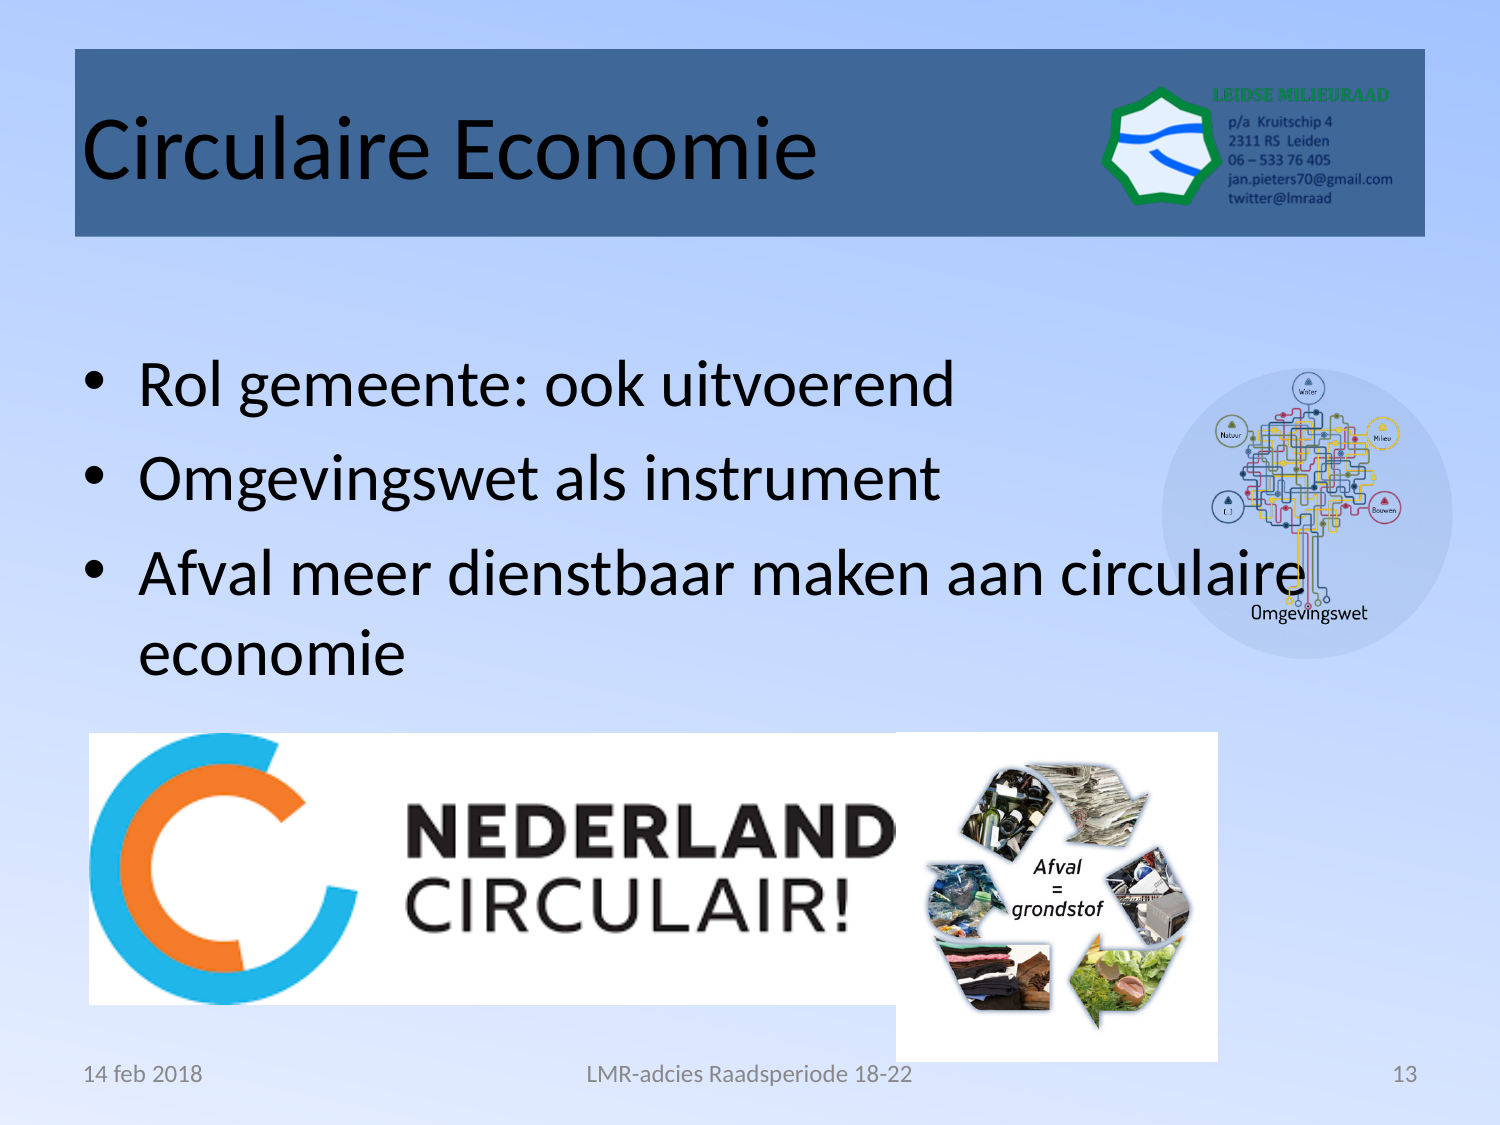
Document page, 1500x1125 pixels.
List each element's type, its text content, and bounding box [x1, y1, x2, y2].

picture [1154, 362, 1458, 665]
text_box 14 feb 2018 [75, 1050, 425, 1096]
text_box LMR-adcies Raadsperiode 18-22 [512, 1050, 988, 1096]
list Rol gemeente: ook uitvoerend Omgevingswet als instrument Afval meer dienstbaar maken aan circulaire economie [74, 236, 1426, 981]
title Circulaire Economie [74, 48, 1426, 236]
picture [89, 732, 1218, 1062]
slide_number 13 [1381, 1050, 1426, 1096]
picture [1101, 77, 1410, 217]
